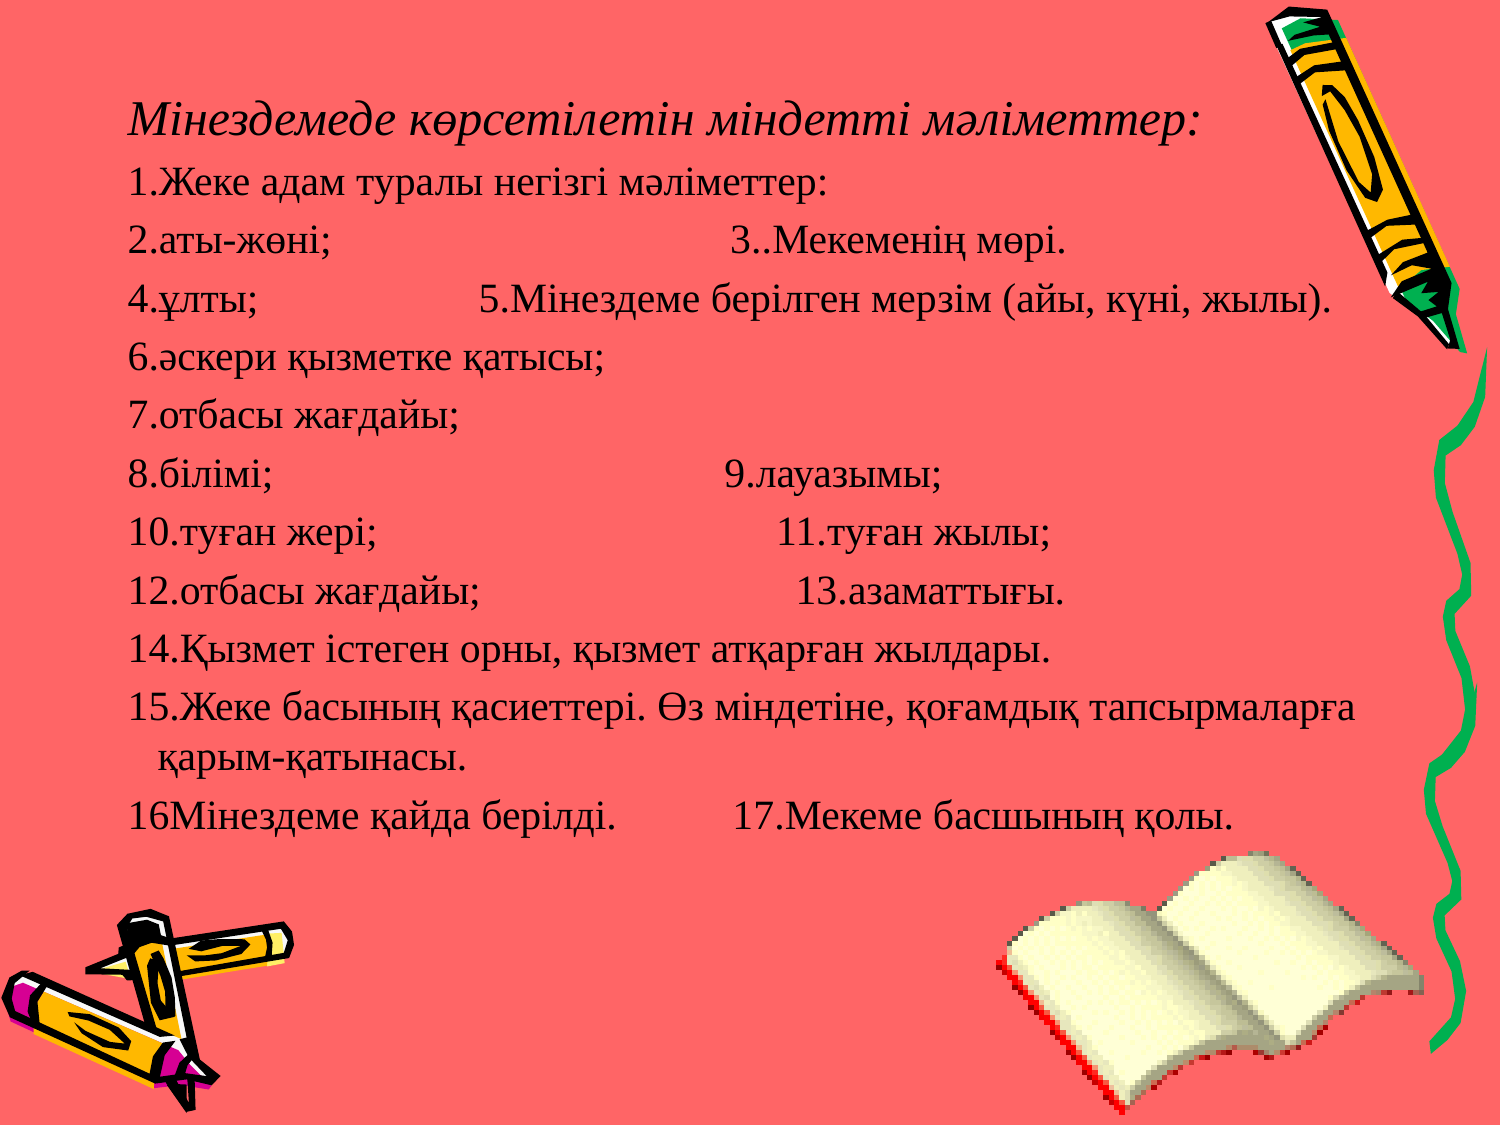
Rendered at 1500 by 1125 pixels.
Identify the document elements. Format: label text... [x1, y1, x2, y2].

picture [985, 771, 1430, 1125]
list Мінездемеде көрсетілетін міндетті мәліметтер: 1.Жеке адам туралы негізгі мәліметтер: 2.аты-жөні; 3..Мекеменің мөрі. 4.ұлты; 5.Мінездеме берілген мерзім (айы, күні, жылы). 6.әскери қызметке қатысы; 7.отбасы жағдайы; 8.білімі; 9.лауазымы; 10.туған жері; 11.туған жылы; 12.отбасы жағдайы; 13.азаматтығы. 14.Қызмет істеген орны, қызмет атқарған жылдары. 15.Жеке басының қасиеттері. Өз міндетіне, қоғамдық тапсырмаларға қарым-қатынасы. 16Мінездеме қайда берілді. 17.Мекеме басшының қолы. [112, 77, 1376, 929]
